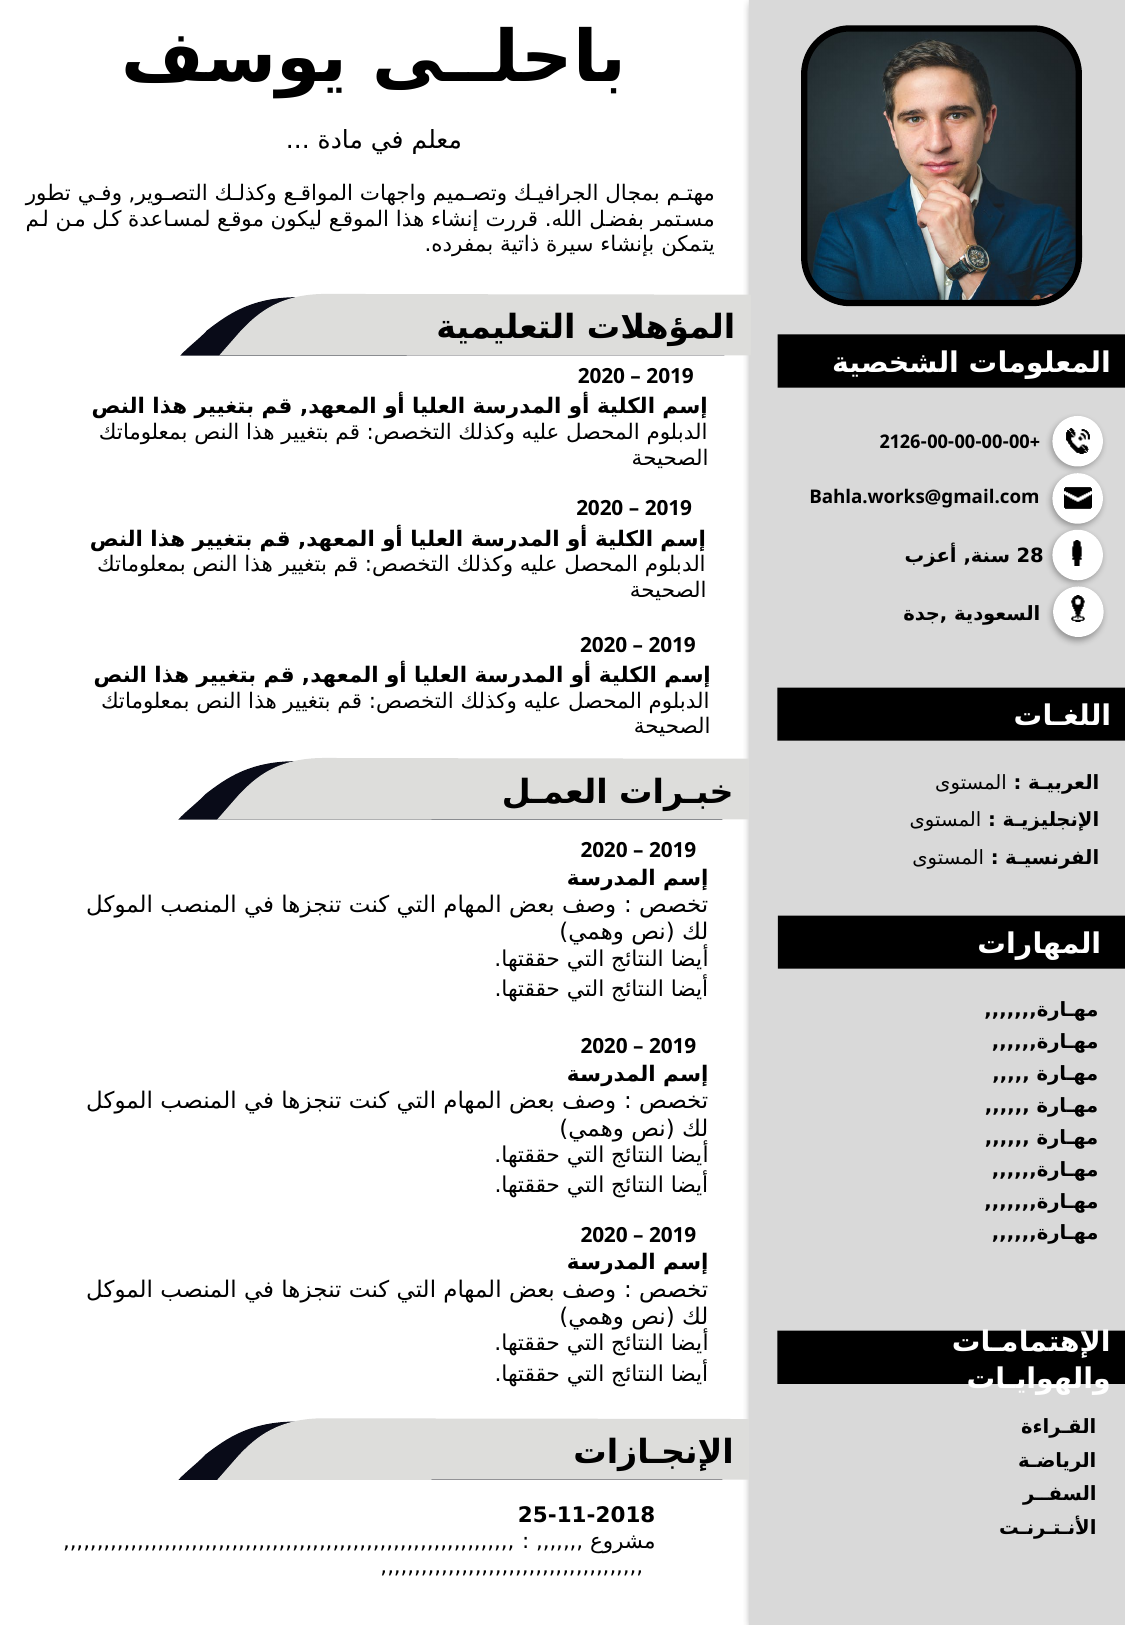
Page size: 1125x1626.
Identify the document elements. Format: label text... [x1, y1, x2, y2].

text_box الإهتمامـات والهوايـات [775, 1329, 1125, 1386]
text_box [71, 623, 724, 747]
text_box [178, 757, 750, 820]
text_box 25-11-2018 مشروع ,,,,,,, : ,,,,,,,,,,,,,,,,,,,,,,,,,,,,,,,,,,,,,,,,,,,,,,,,,,,,,,,,,,,,,,,,,,,,,,,,,,,,,,,,,,,,,,,,,,,,,,,,,,,,,,,,,, [46, 1494, 669, 1585]
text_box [69, 355, 722, 478]
picture [803, 28, 1080, 304]
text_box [180, 293, 752, 356]
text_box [67, 487, 720, 610]
text_box مهـارة,,,,,,, مهـارة,,,,,, مهـارة ,,,,, مهـارة ,,,,,, مهـارة ,,,,,, مهـارة,,,,,, مهـارة,,,,,,, مهـارة,,,,,, [776, 990, 1112, 1321]
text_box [178, 1418, 750, 1481]
text_box [748, 0, 1125, 1625]
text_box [69, 1025, 722, 1204]
text_box المهارات [776, 914, 1125, 971]
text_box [69, 828, 722, 1007]
text_box المعلومات الشخصية [776, 332, 1125, 390]
text_box معلم في مادة ... [1, 125, 747, 157]
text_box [69, 1213, 722, 1392]
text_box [771, 415, 1104, 638]
text_box القـراءة الرياضـة السفــر الأنـتـرنـت [840, 1405, 1112, 1546]
text_box باحلــى يوسف [0, 0, 751, 125]
text_box مهتم بمجال الجرافيك وتصميم واجهات المواقع وكذلك التصوير, وفي تطور مستمر بفضل الله. قررت إنشاء هذا الموقع ليكون موقع لمساعدة كل من لم يتمكن بإنشاء سيرة ذاتية بمفرده. [13, 172, 728, 263]
text_box العربيـة : المستوى الإنجليزيـة : المستوى الفرنسيـة : المستوى [852, 759, 1114, 877]
text_box اللغـات [775, 686, 1125, 743]
